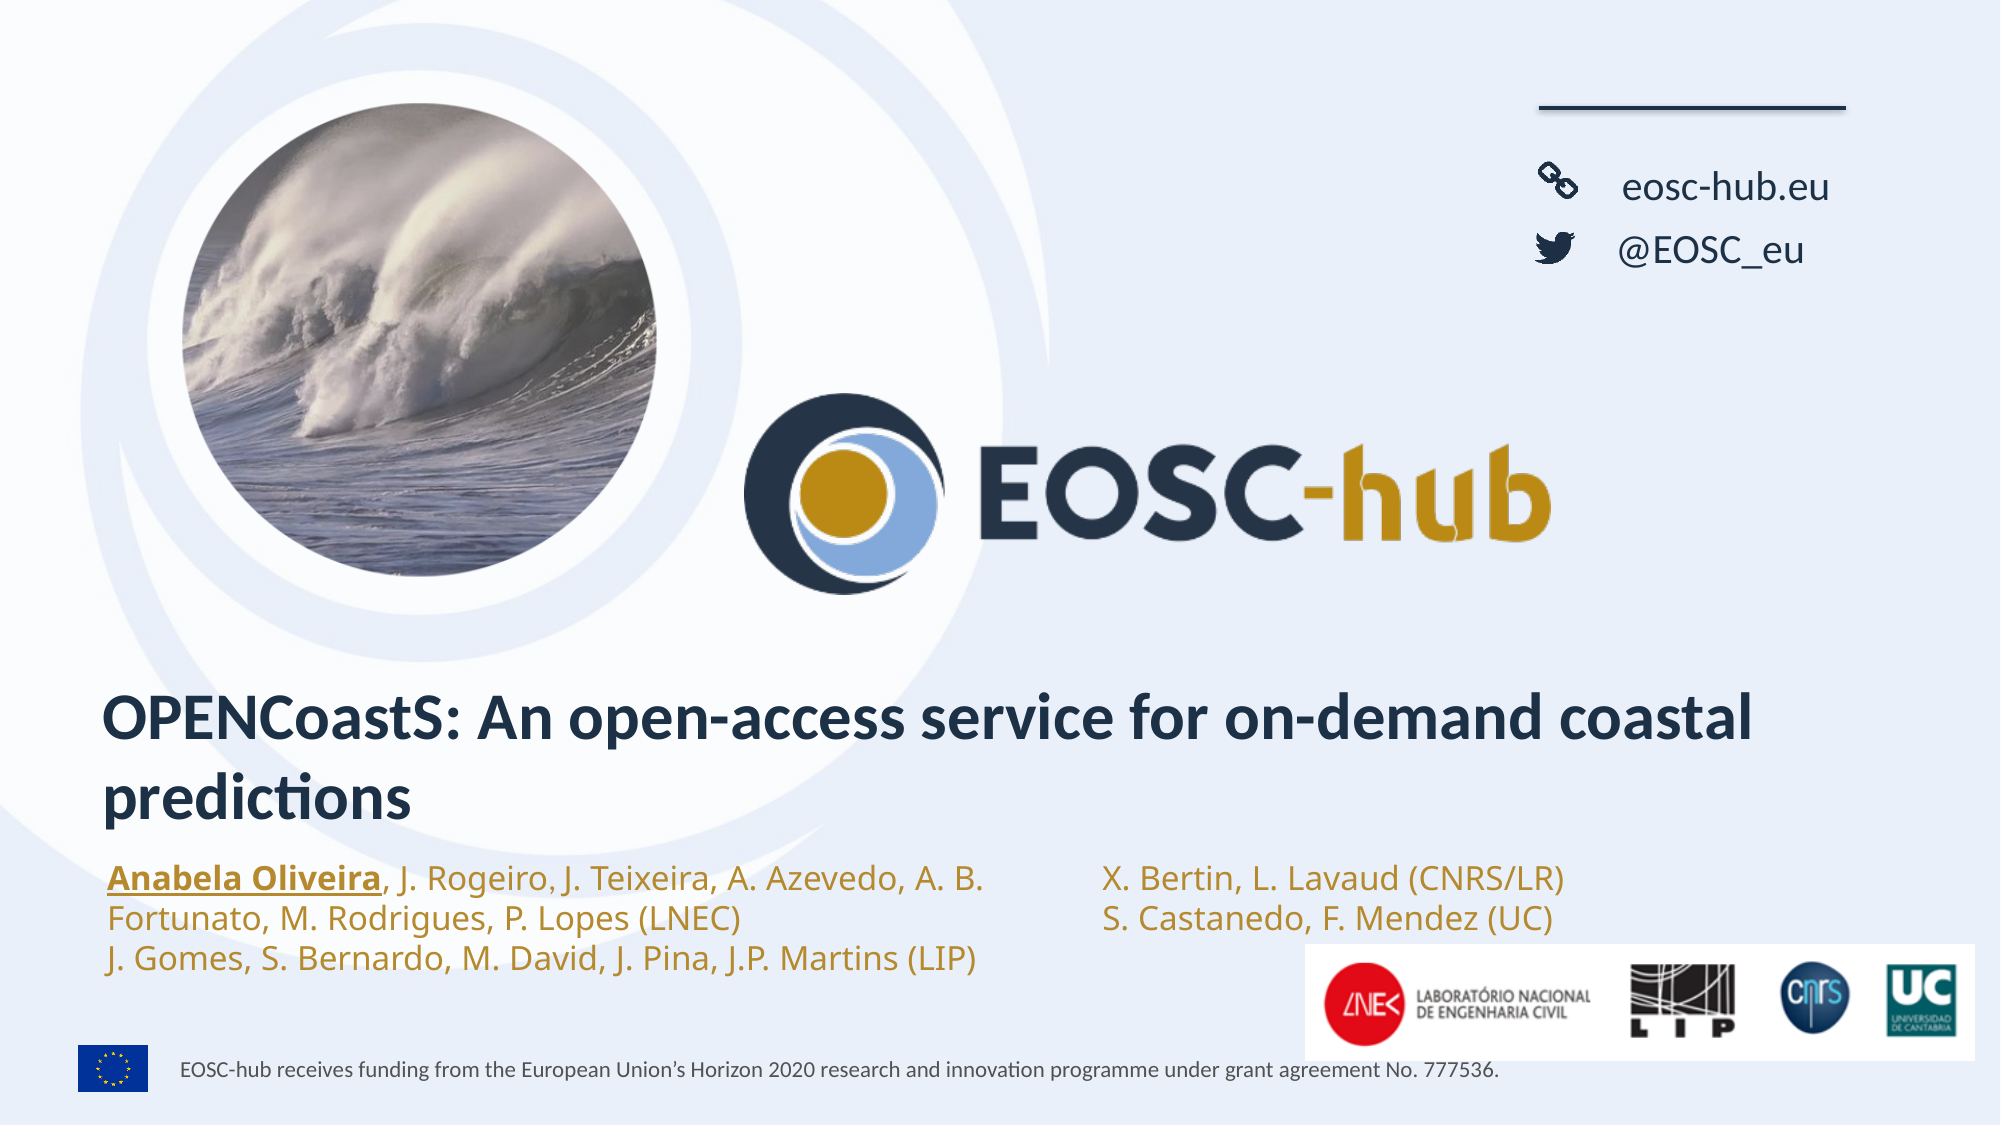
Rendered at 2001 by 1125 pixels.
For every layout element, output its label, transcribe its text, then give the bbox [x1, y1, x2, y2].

text_box OPENCoastS: An open-access service for on-demand coastal predictions [87, 665, 1950, 760]
text_box X. Bertin, L. Lavaud (CNRS/LR) S. Castanedo, F. Mendez (UC) [1087, 849, 1966, 945]
text_box Anabela Oliveira, J. Rogeiro, J. Teixeira, A. Azevedo, A. B. Fortunato, M. Rodrigues, P. Lopes (LNEC) J. Gomes, S. Bernardo, M. David, J. Pina, J.P. Martins (LIP) [92, 849, 1024, 945]
picture [0, 0, 2001, 1125]
